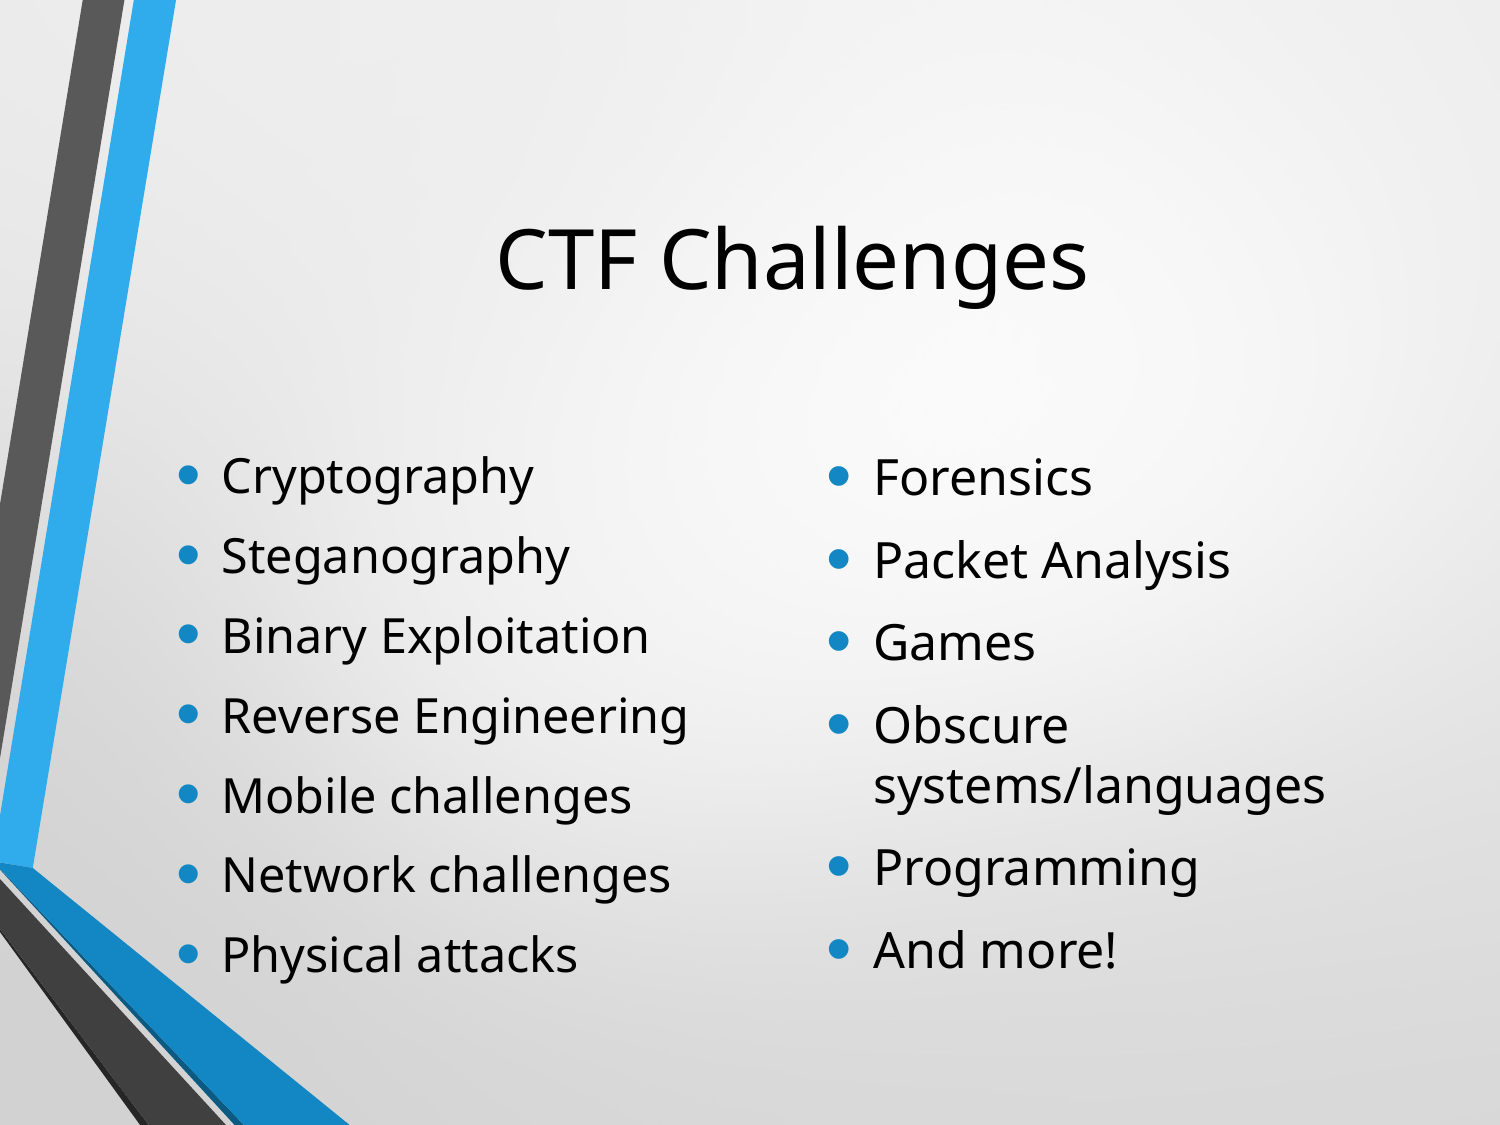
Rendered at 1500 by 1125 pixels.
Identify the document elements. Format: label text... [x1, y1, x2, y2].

list Cryptography Steganography Binary Exploitation Reverse Engineering Mobile challenges Network challenges Physical attacks [161, 437, 775, 991]
title CTF Challenges [161, 112, 1425, 400]
list Forensics Packet Analysis Games Obscure systems/languages Programming And more! [811, 437, 1425, 987]
